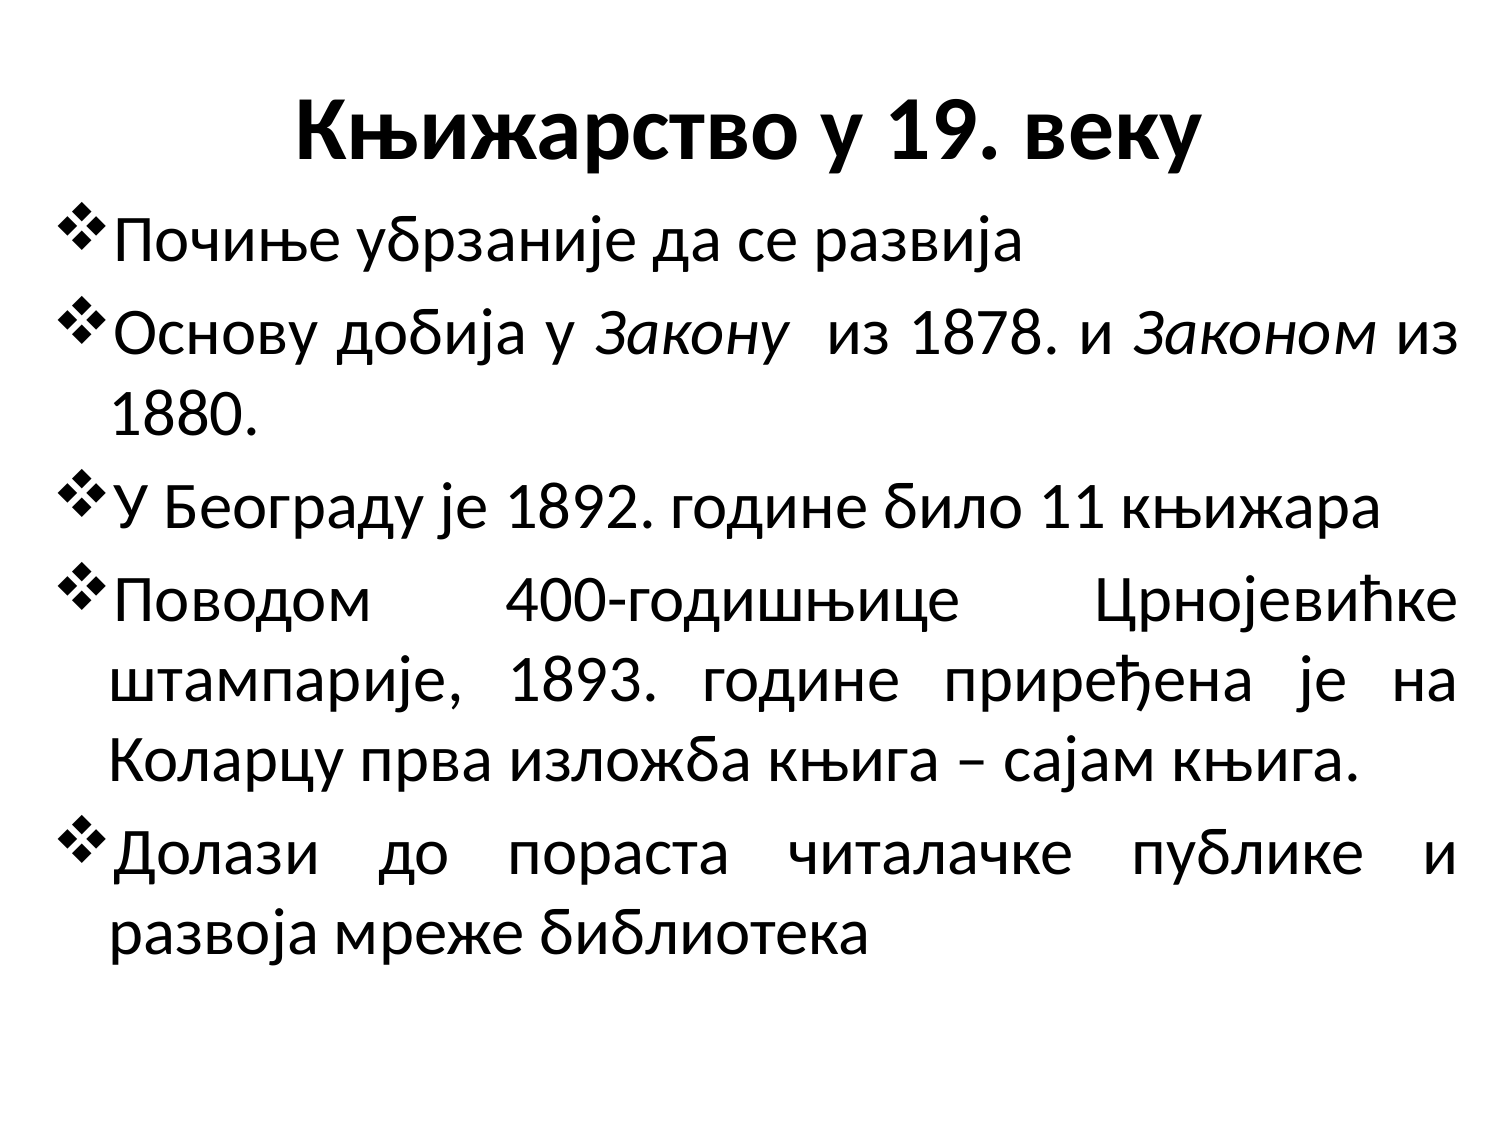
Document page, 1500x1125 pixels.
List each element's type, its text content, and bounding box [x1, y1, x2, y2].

list Почиње убрзаније да се развија Основу добија у Закону из 1878. и Законом из 1880. У Београду је 1892. године било 11 књижара Поводом 400-годишњице Црнојевићке штампарије, 1893. године приређена је на Коларцу прва изложба књига – сајам књига. Долази до пораста читалачке публике и развоја мреже библиотека [37, 187, 1475, 1063]
title Књижарство у 19. веку [75, 45, 1425, 187]
